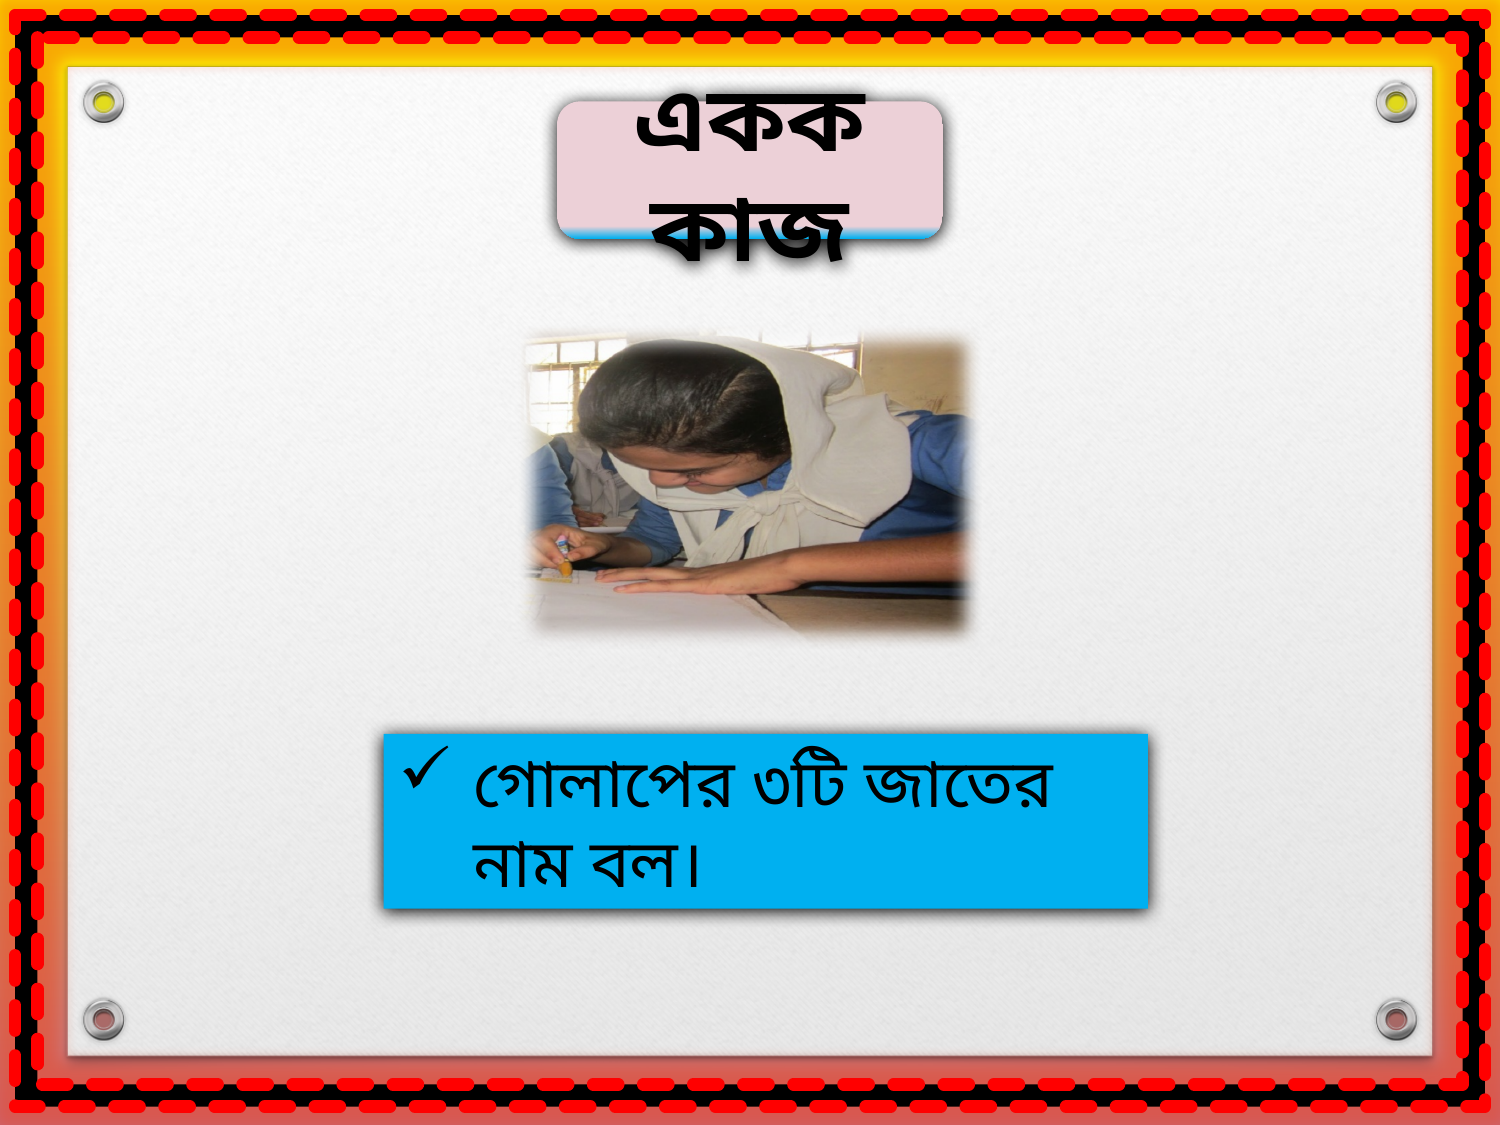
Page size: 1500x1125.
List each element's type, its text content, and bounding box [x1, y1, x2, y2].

text_box [13, 14, 1486, 1108]
text_box একক কাজ [556, 100, 944, 240]
text_box গোলাপের ৩টি জাতের নাম বল। [383, 733, 1148, 909]
picture [62, 62, 1438, 1059]
